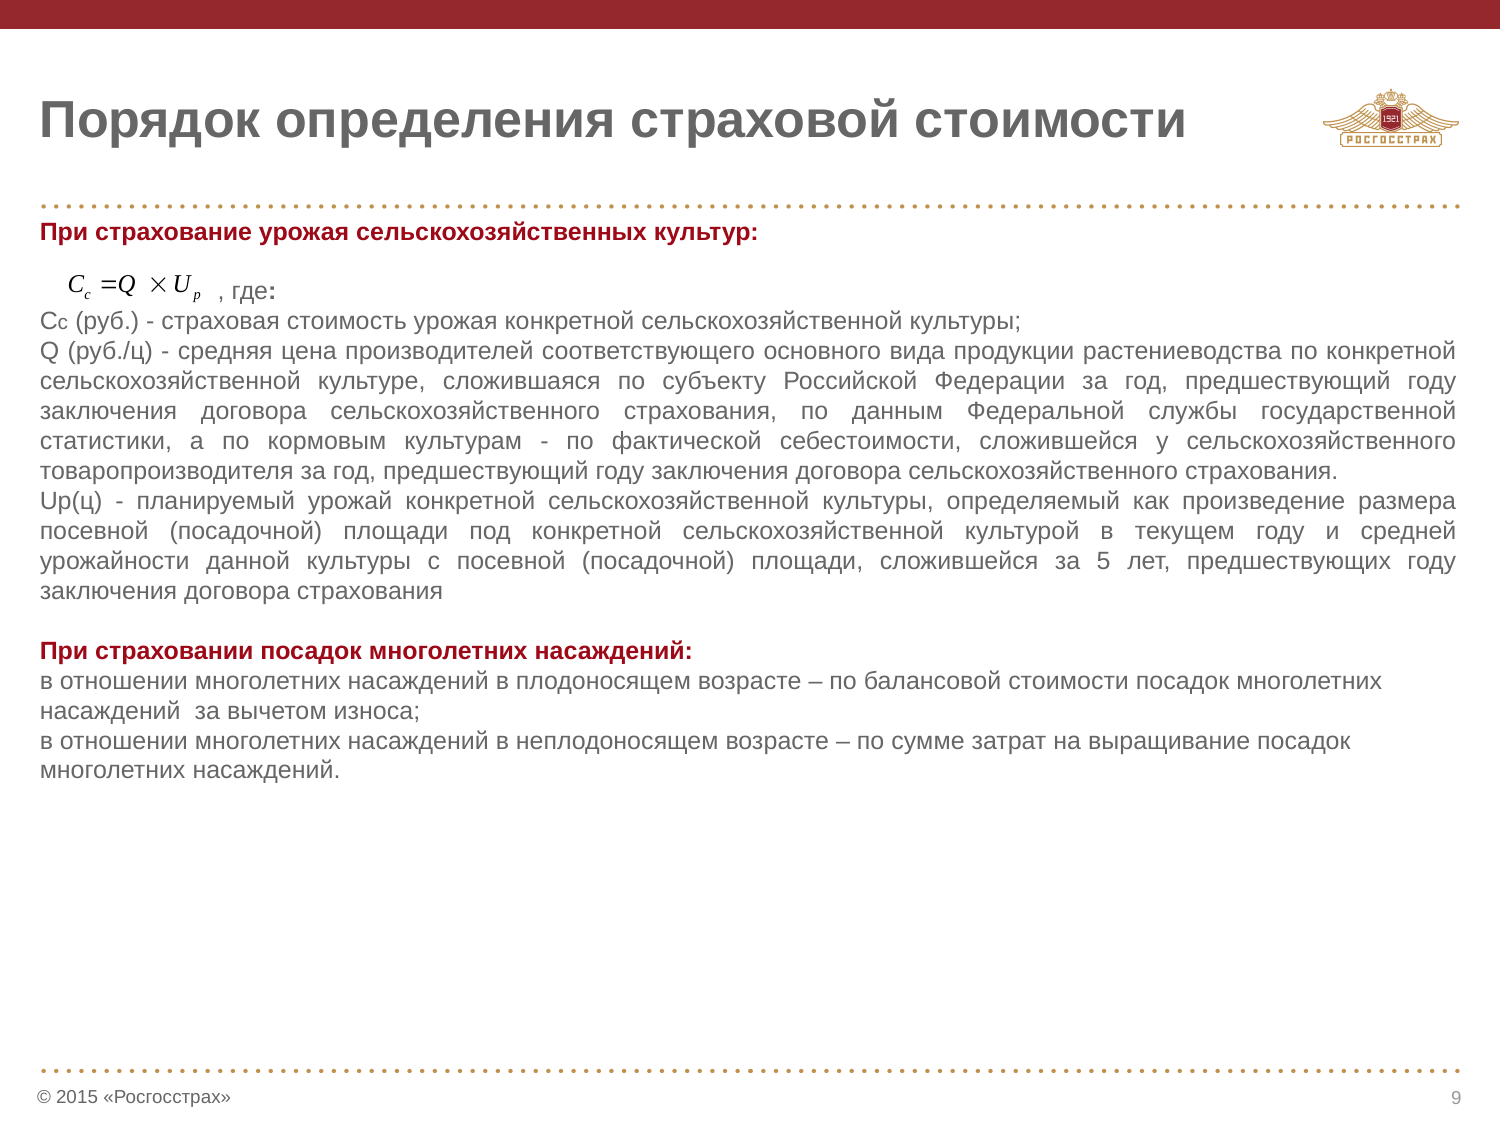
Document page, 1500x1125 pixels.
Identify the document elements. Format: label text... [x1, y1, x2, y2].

title Порядок определения страховой стоимости [24, 33, 1239, 199]
picture [0, 0, 1500, 1125]
slide_number 9 [1358, 1077, 1477, 1115]
text_box При страхование урожая сельскохозяйственных культур: , где: Сс (руб.) - страховая стоимость урожая конкретной сельскохозяйственной культуры; Q (руб./ц) - средняя цена производителей соответствующего основного вида продукции растениеводства по конкретной сельскохозяйственной культуре, сложившаяся по субъекту Российской Федерации за год, предшествующий году заключения договора сельскохозяйственного страхования, по данным Федеральной службы государственной статистики, а по кормовым культурам - по фактической себестоимости, сложившейся у сельскохозяйственного товаропроизводителя за год, предшествующий году заключения договора сельскохозяйственного страхования. Uр(ц) - планируемый урожай конкретной сельскохозяйственной культуры, определяемый как произведение размера посевной (посадочной) площади под конкретной сельскохозяйственной культурой в текущем году и средней урожайности данной культуры с посевной (посадочной) площади, сложившейся за 5 лет, предшествующих году заключения договора страхования При страховании посадок многолетних насаждений: в отношении многолетних насаждений в плодоносящем возрасте – по балансовой стоимости посадок многолетних насаждений за вычетом износа; в отношении многолетних насаждений в неплодоносящем возрасте – по сумме затрат на выращивание посадок многолетних насаждений. [24, 213, 1474, 1050]
text_box © 2015 «Росгосстрах» [22, 1077, 409, 1115]
